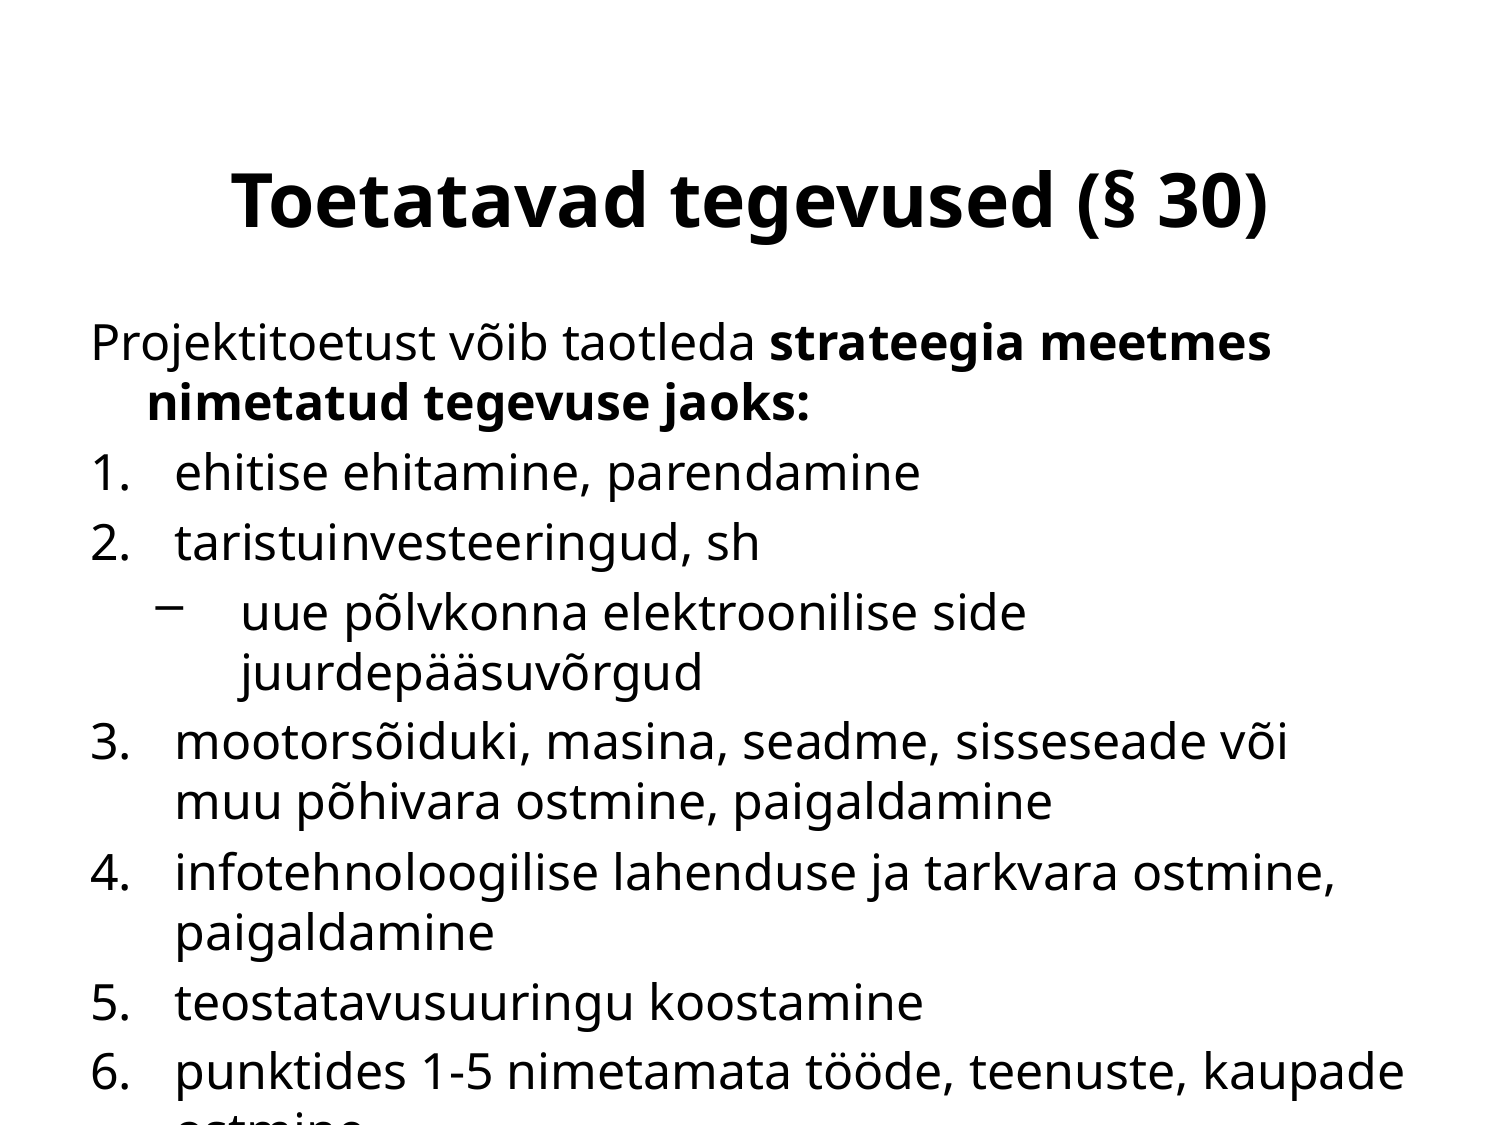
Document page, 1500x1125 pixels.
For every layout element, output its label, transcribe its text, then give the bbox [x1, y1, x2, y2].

title Toetatavad tegevused (§ 30) [75, 103, 1425, 291]
list Projektitoetust võib taotleda strateegia meetmes nimetatud tegevuse jaoks: ehitise ehitamine, parendamine taristuinvesteeringud, sh uue põlvkonna elektroonilise side juurdepääsuvõrgud mootorsõiduki, masina, seadme, sisseseade või muu põhivara ostmine, paigaldamine infotehnoloogilise lahenduse ja tarkvara ostmine, paigaldamine teostatavusuuringu koostamine punktides 1-5 nimetamata tööde, teenuste, kaupade ostmine [75, 302, 1425, 1071]
